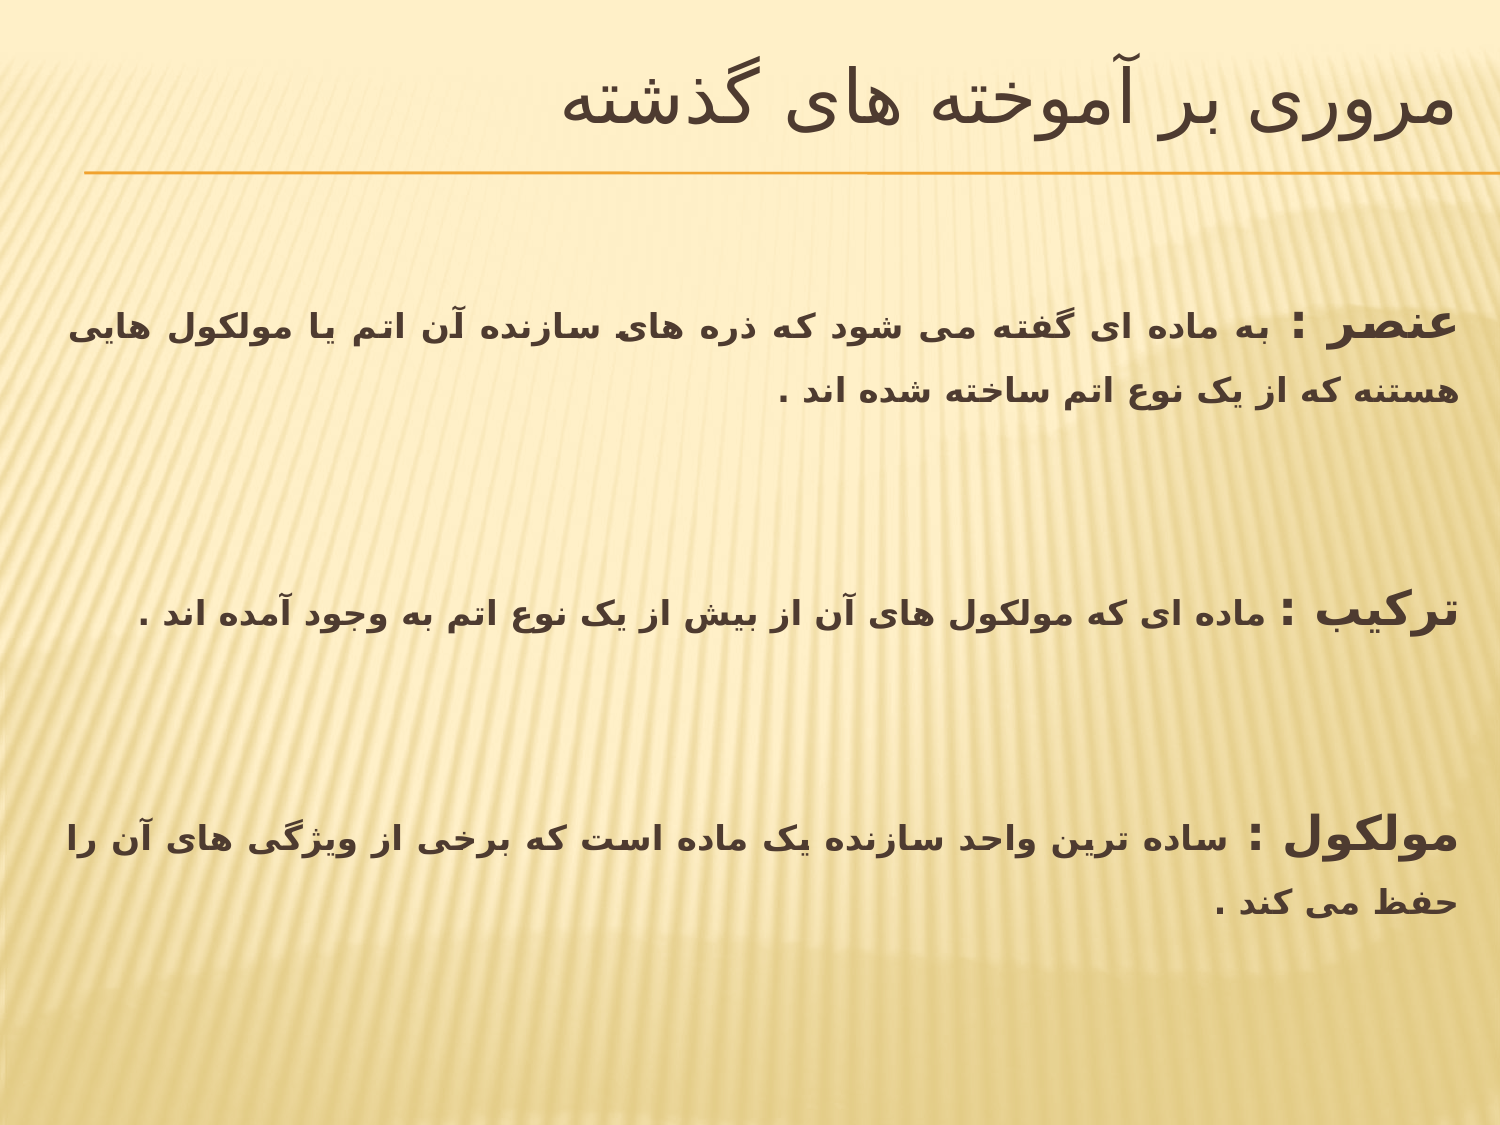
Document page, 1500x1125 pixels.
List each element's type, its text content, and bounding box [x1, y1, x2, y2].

title مروری بر آموخته های گذشته [50, 24, 1475, 163]
list عنصر : به ماده ای گفته می شود که ذره های سازنده آن اتم یا مولکول هایی هستنه که از یک نوع اتم ساخته شده اند . ترکیب : ماده ای که مولکول های آن از بیش از یک نوع اتم به وجود آمده اند . مولکول : ساده ترین واحد سازنده یک ماده است که برخی از ویژگی های آن را حفظ می کند . [50, 254, 1475, 998]
